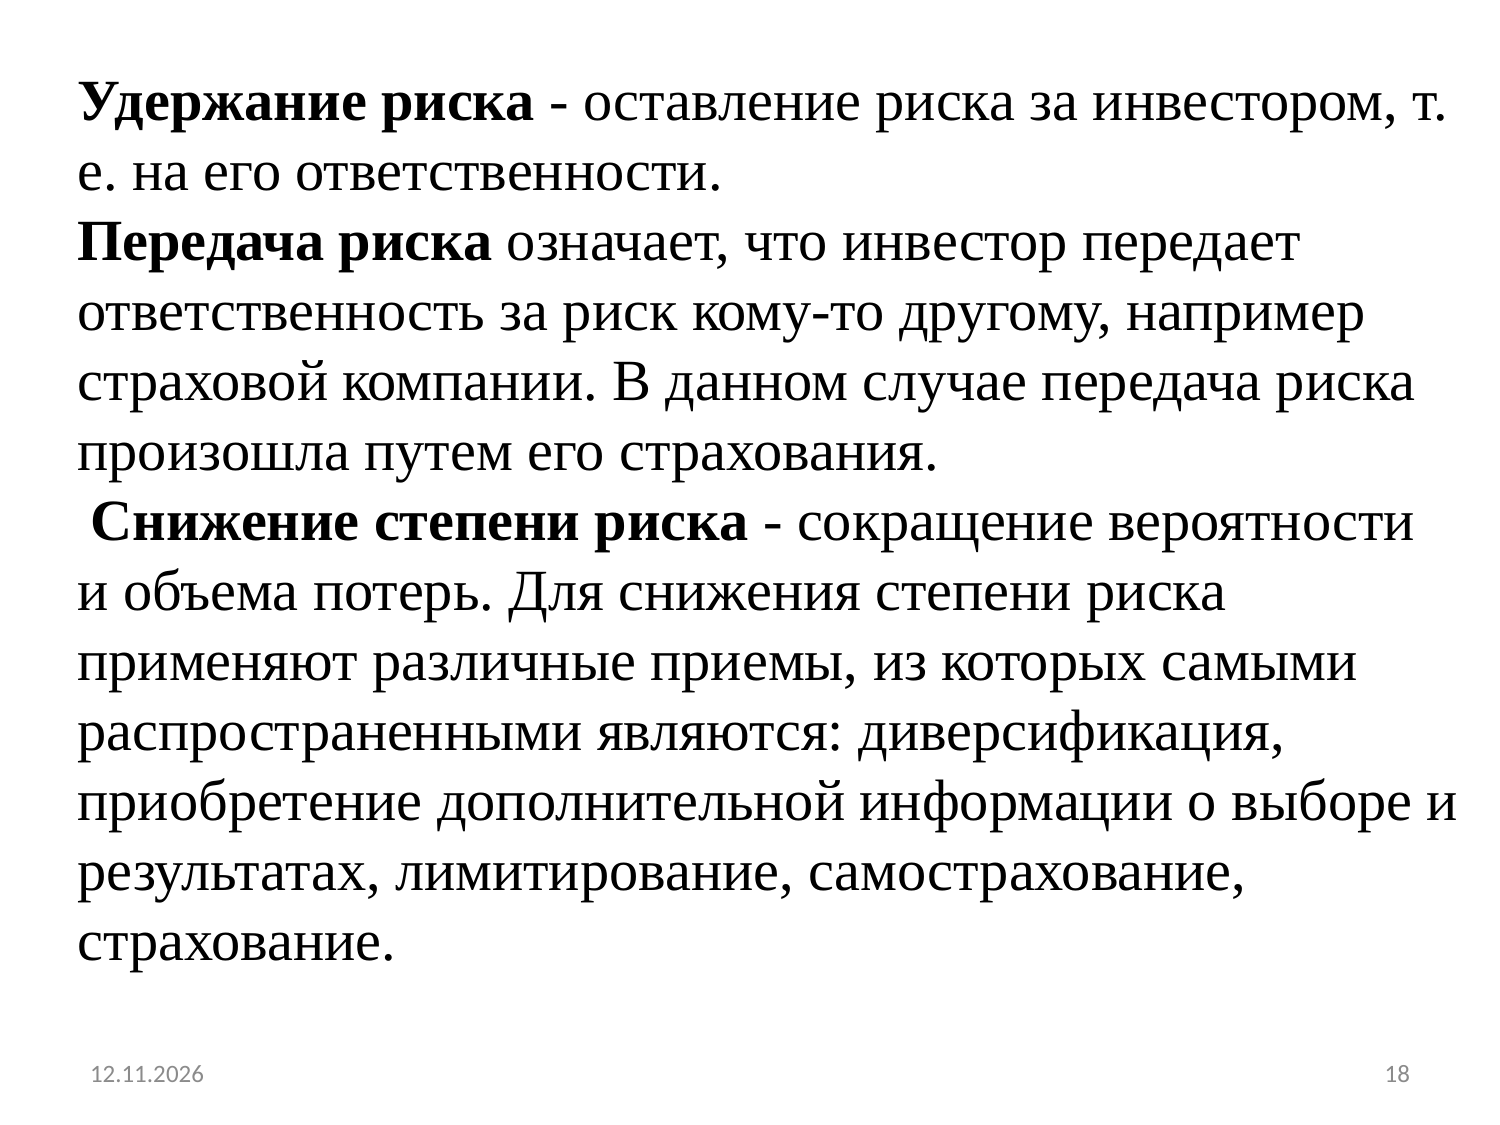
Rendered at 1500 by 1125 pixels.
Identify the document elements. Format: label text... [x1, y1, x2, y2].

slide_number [75, 1050, 425, 1103]
slide_number 18 [1074, 1050, 1425, 1103]
text_box Удержание риска - оставление риска за инвестором, т. е. на его ответственности. Передача риска означает, что инвестор передает ответственность за риск кому-то другому, например страховой компании. В данном случае передача риска произошла путем его страхования. Снижение степени риска - сокращение вероятности и объема потерь. Для снижения степени риска применяют различные приемы, из которых самыми распространенными являются: диверсификация, приобретение дополнительной информации о выборе и результатах, лимитирование, самострахование, страхование. [62, 55, 1475, 1050]
